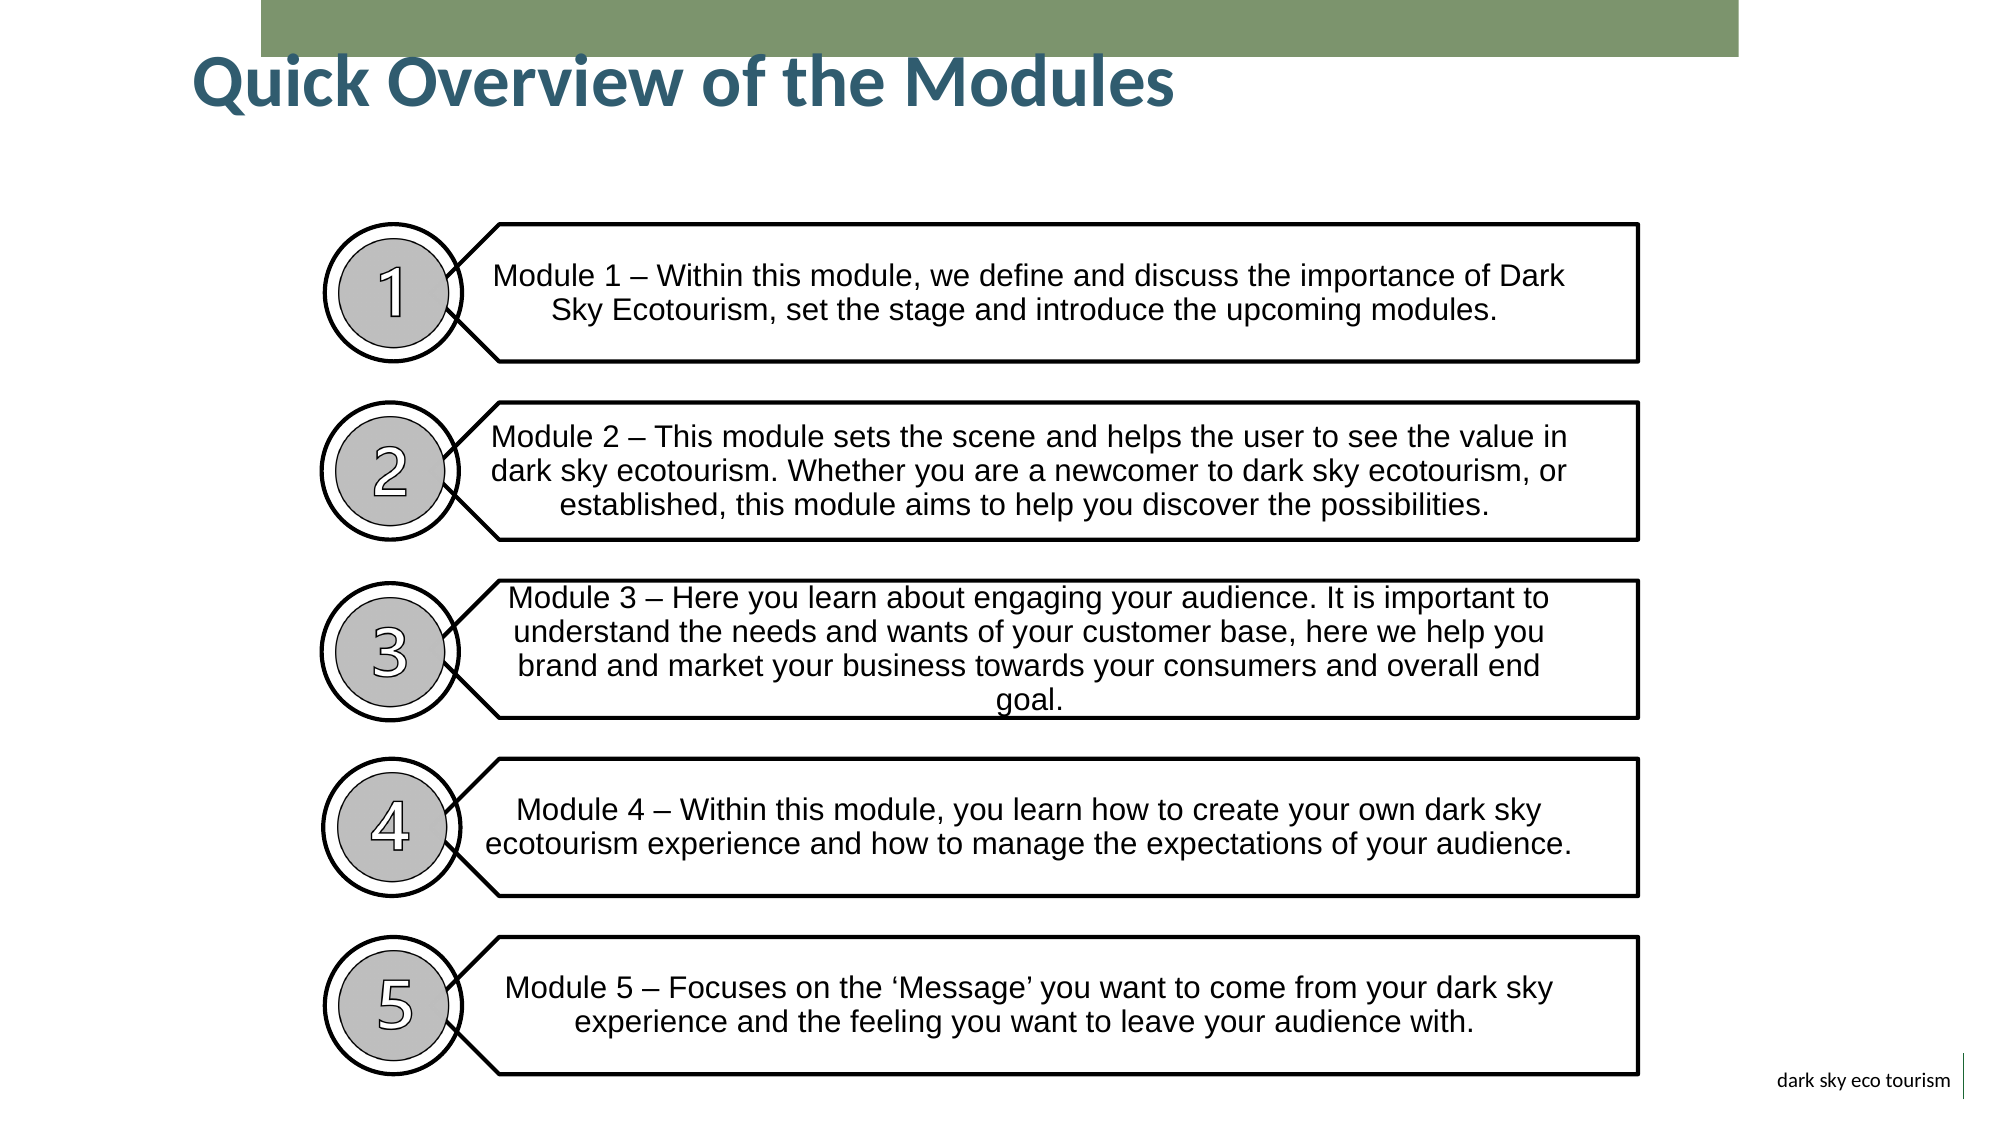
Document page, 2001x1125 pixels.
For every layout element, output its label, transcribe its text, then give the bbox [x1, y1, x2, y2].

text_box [91, 223, 1908, 1075]
list Quick Overview of the Modules [140, 23, 1860, 156]
